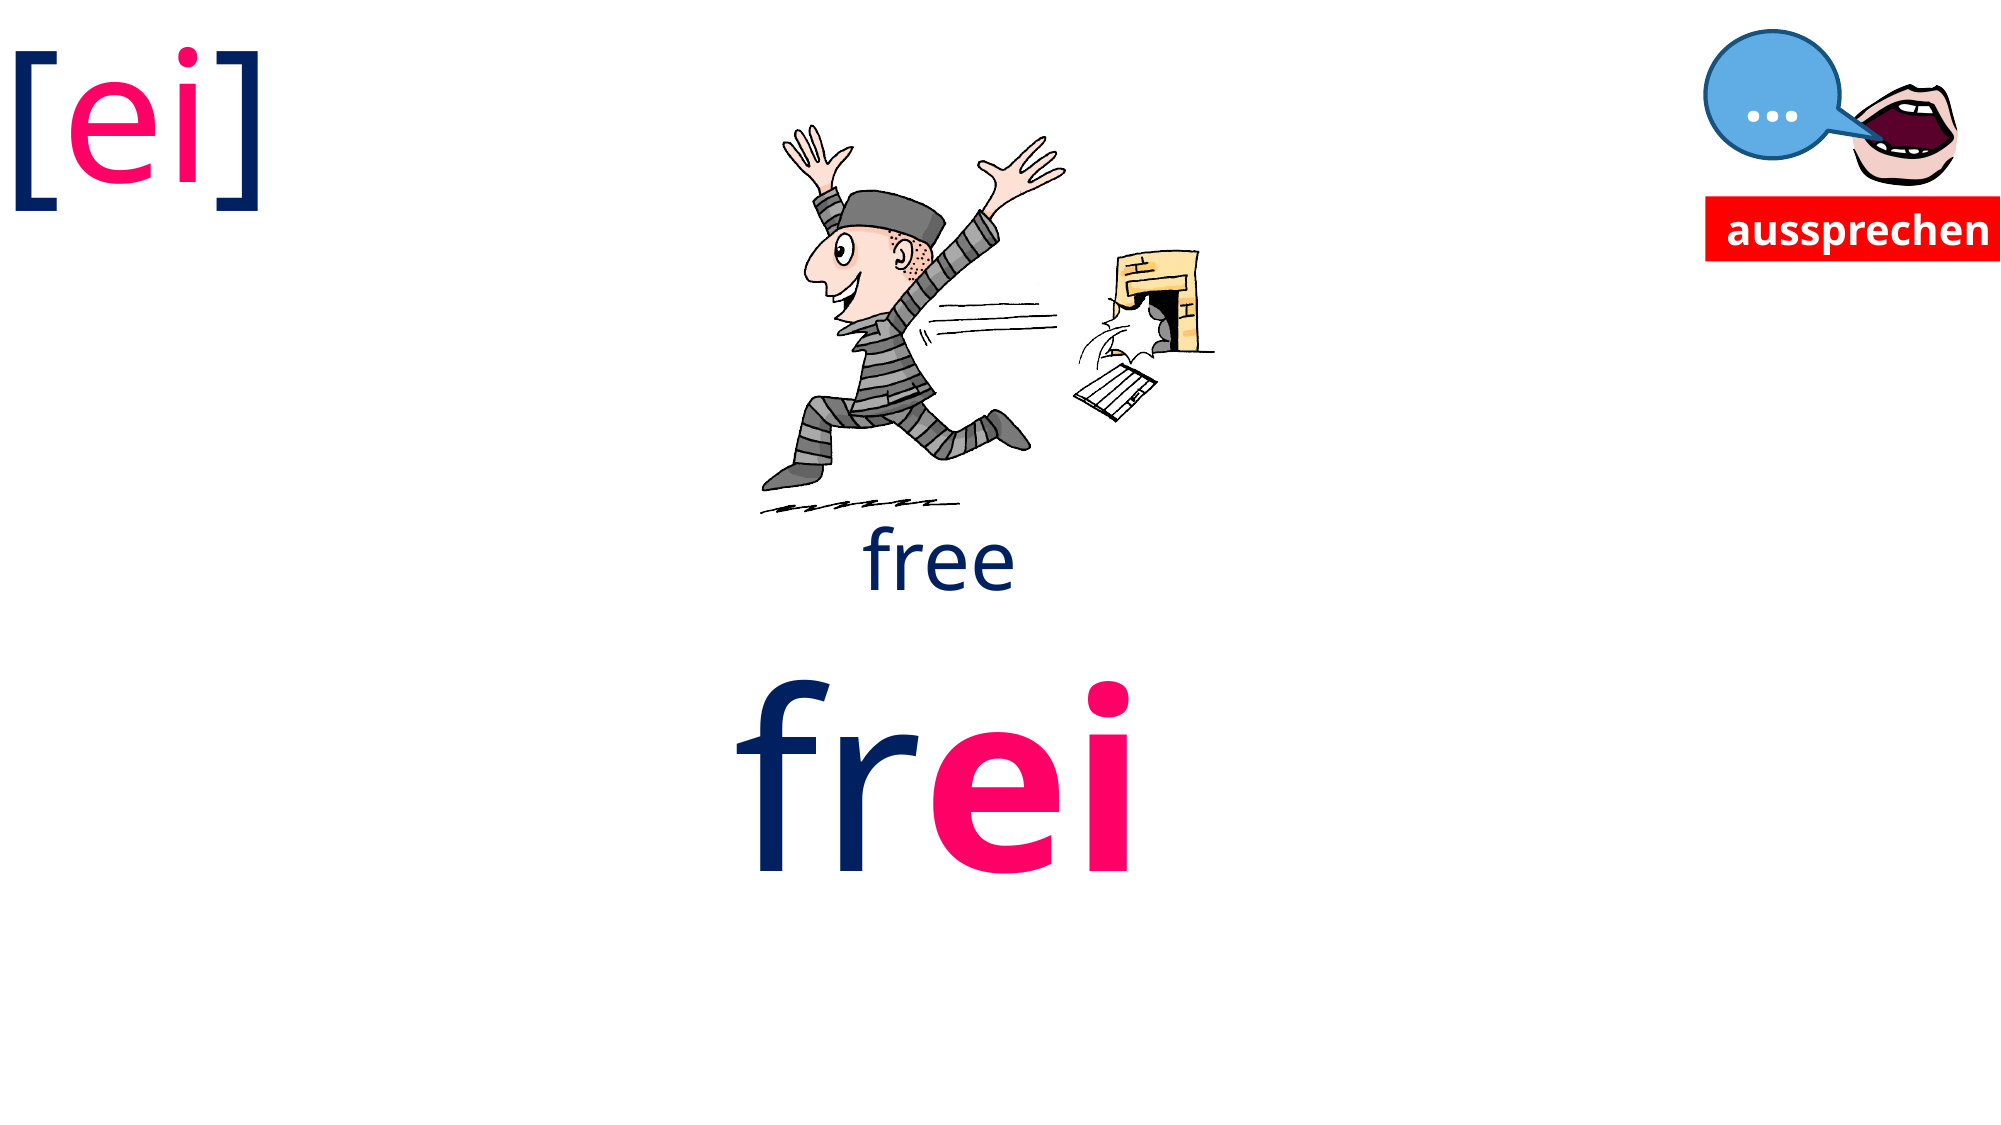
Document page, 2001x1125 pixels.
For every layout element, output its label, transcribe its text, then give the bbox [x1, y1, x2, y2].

title aussprechen [1726, 191, 2000, 273]
text_box [ei] [0, 0, 621, 227]
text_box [1705, 30, 1958, 186]
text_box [726, 110, 1237, 617]
text_box [1705, 196, 1726, 262]
text_box frei [718, 614, 1162, 929]
